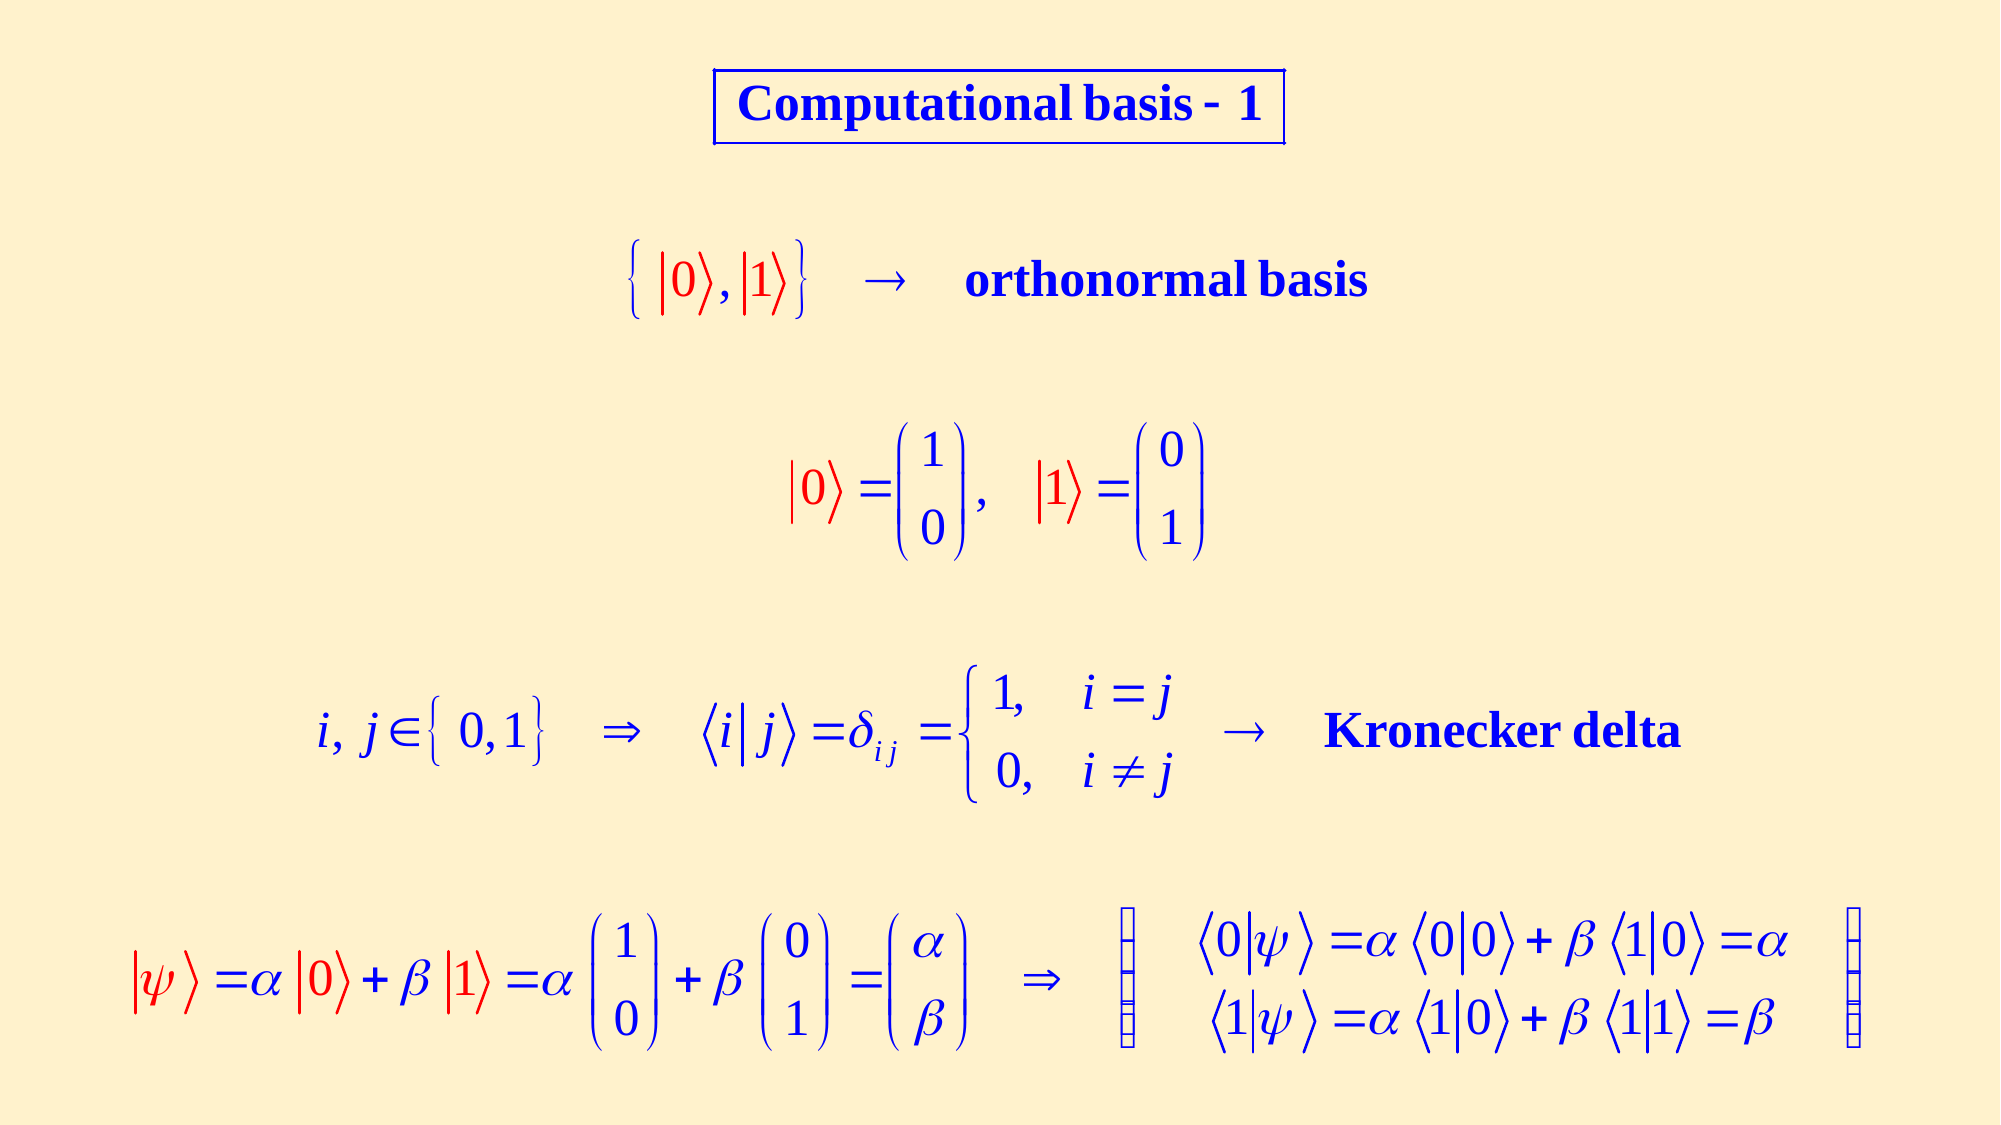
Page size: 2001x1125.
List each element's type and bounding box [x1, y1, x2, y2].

text_box [130, 63, 1870, 1062]
